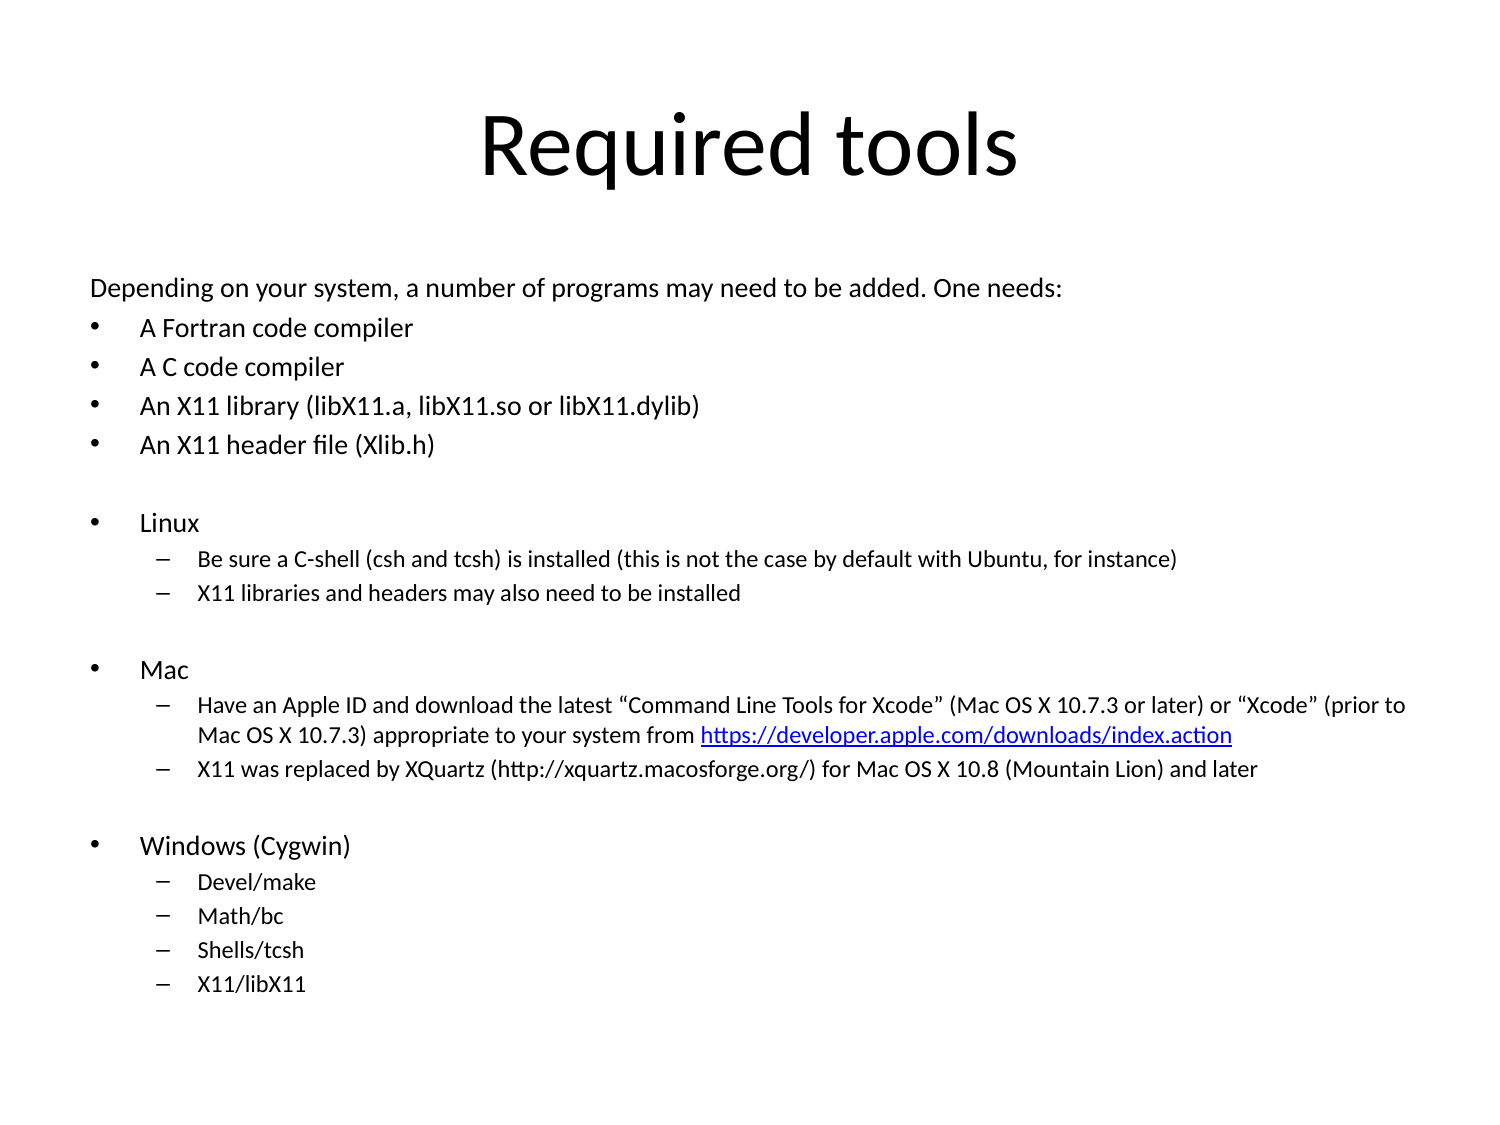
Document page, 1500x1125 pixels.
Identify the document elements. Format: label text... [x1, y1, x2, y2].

list Depending on your system, a number of programs may need to be added. One needs: A Fortran code compiler A C code compiler An X11 library (libX11.a, libX11.so or libX11.dylib) An X11 header file (Xlib.h) Linux Be sure a C-shell (csh and tcsh) is installed (this is not the case by default with Ubuntu, for instance) X11 libraries and headers may also need to be installed Mac Have an Apple ID and download the latest “Command Line Tools for Xcode” (Mac OS X 10.7.3 or later) or “Xcode” (prior to Mac OS X 10.7.3) appropriate to your system from https://developer.apple.com/downloads/index.action X11 was replaced by XQuartz (http://xquartz.macosforge.org/) for Mac OS X 10.8 (Mountain Lion) and later Windows (Cygwin) Devel/make Math/bc Shells/tcsh X11/libX11 [75, 262, 1425, 1005]
title Required tools [75, 45, 1425, 233]
